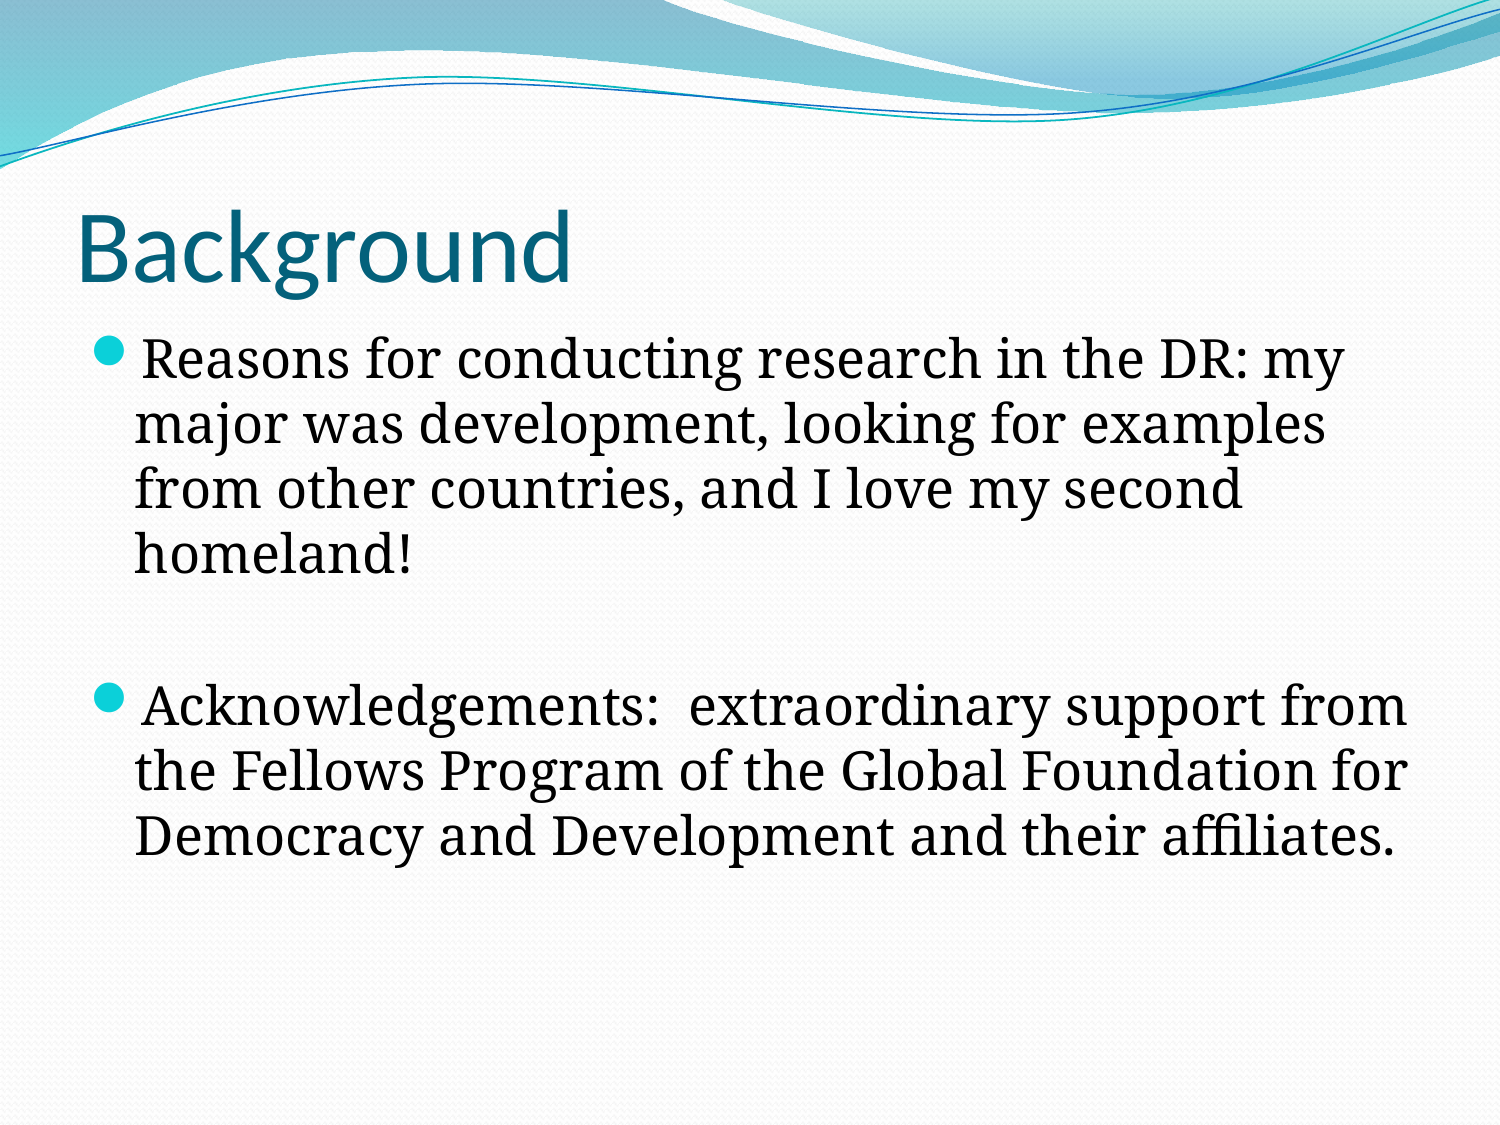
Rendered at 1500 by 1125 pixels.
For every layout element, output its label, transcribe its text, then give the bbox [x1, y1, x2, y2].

list Reasons for conducting research in the DR: my major was development, looking for examples from other countries, and I love my second homeland! Acknowledgements: extraordinary support from the Fellows Program of the Global Foundation for Democracy and Development and their affiliates. [75, 317, 1425, 1038]
title Background [75, 115, 1425, 303]
